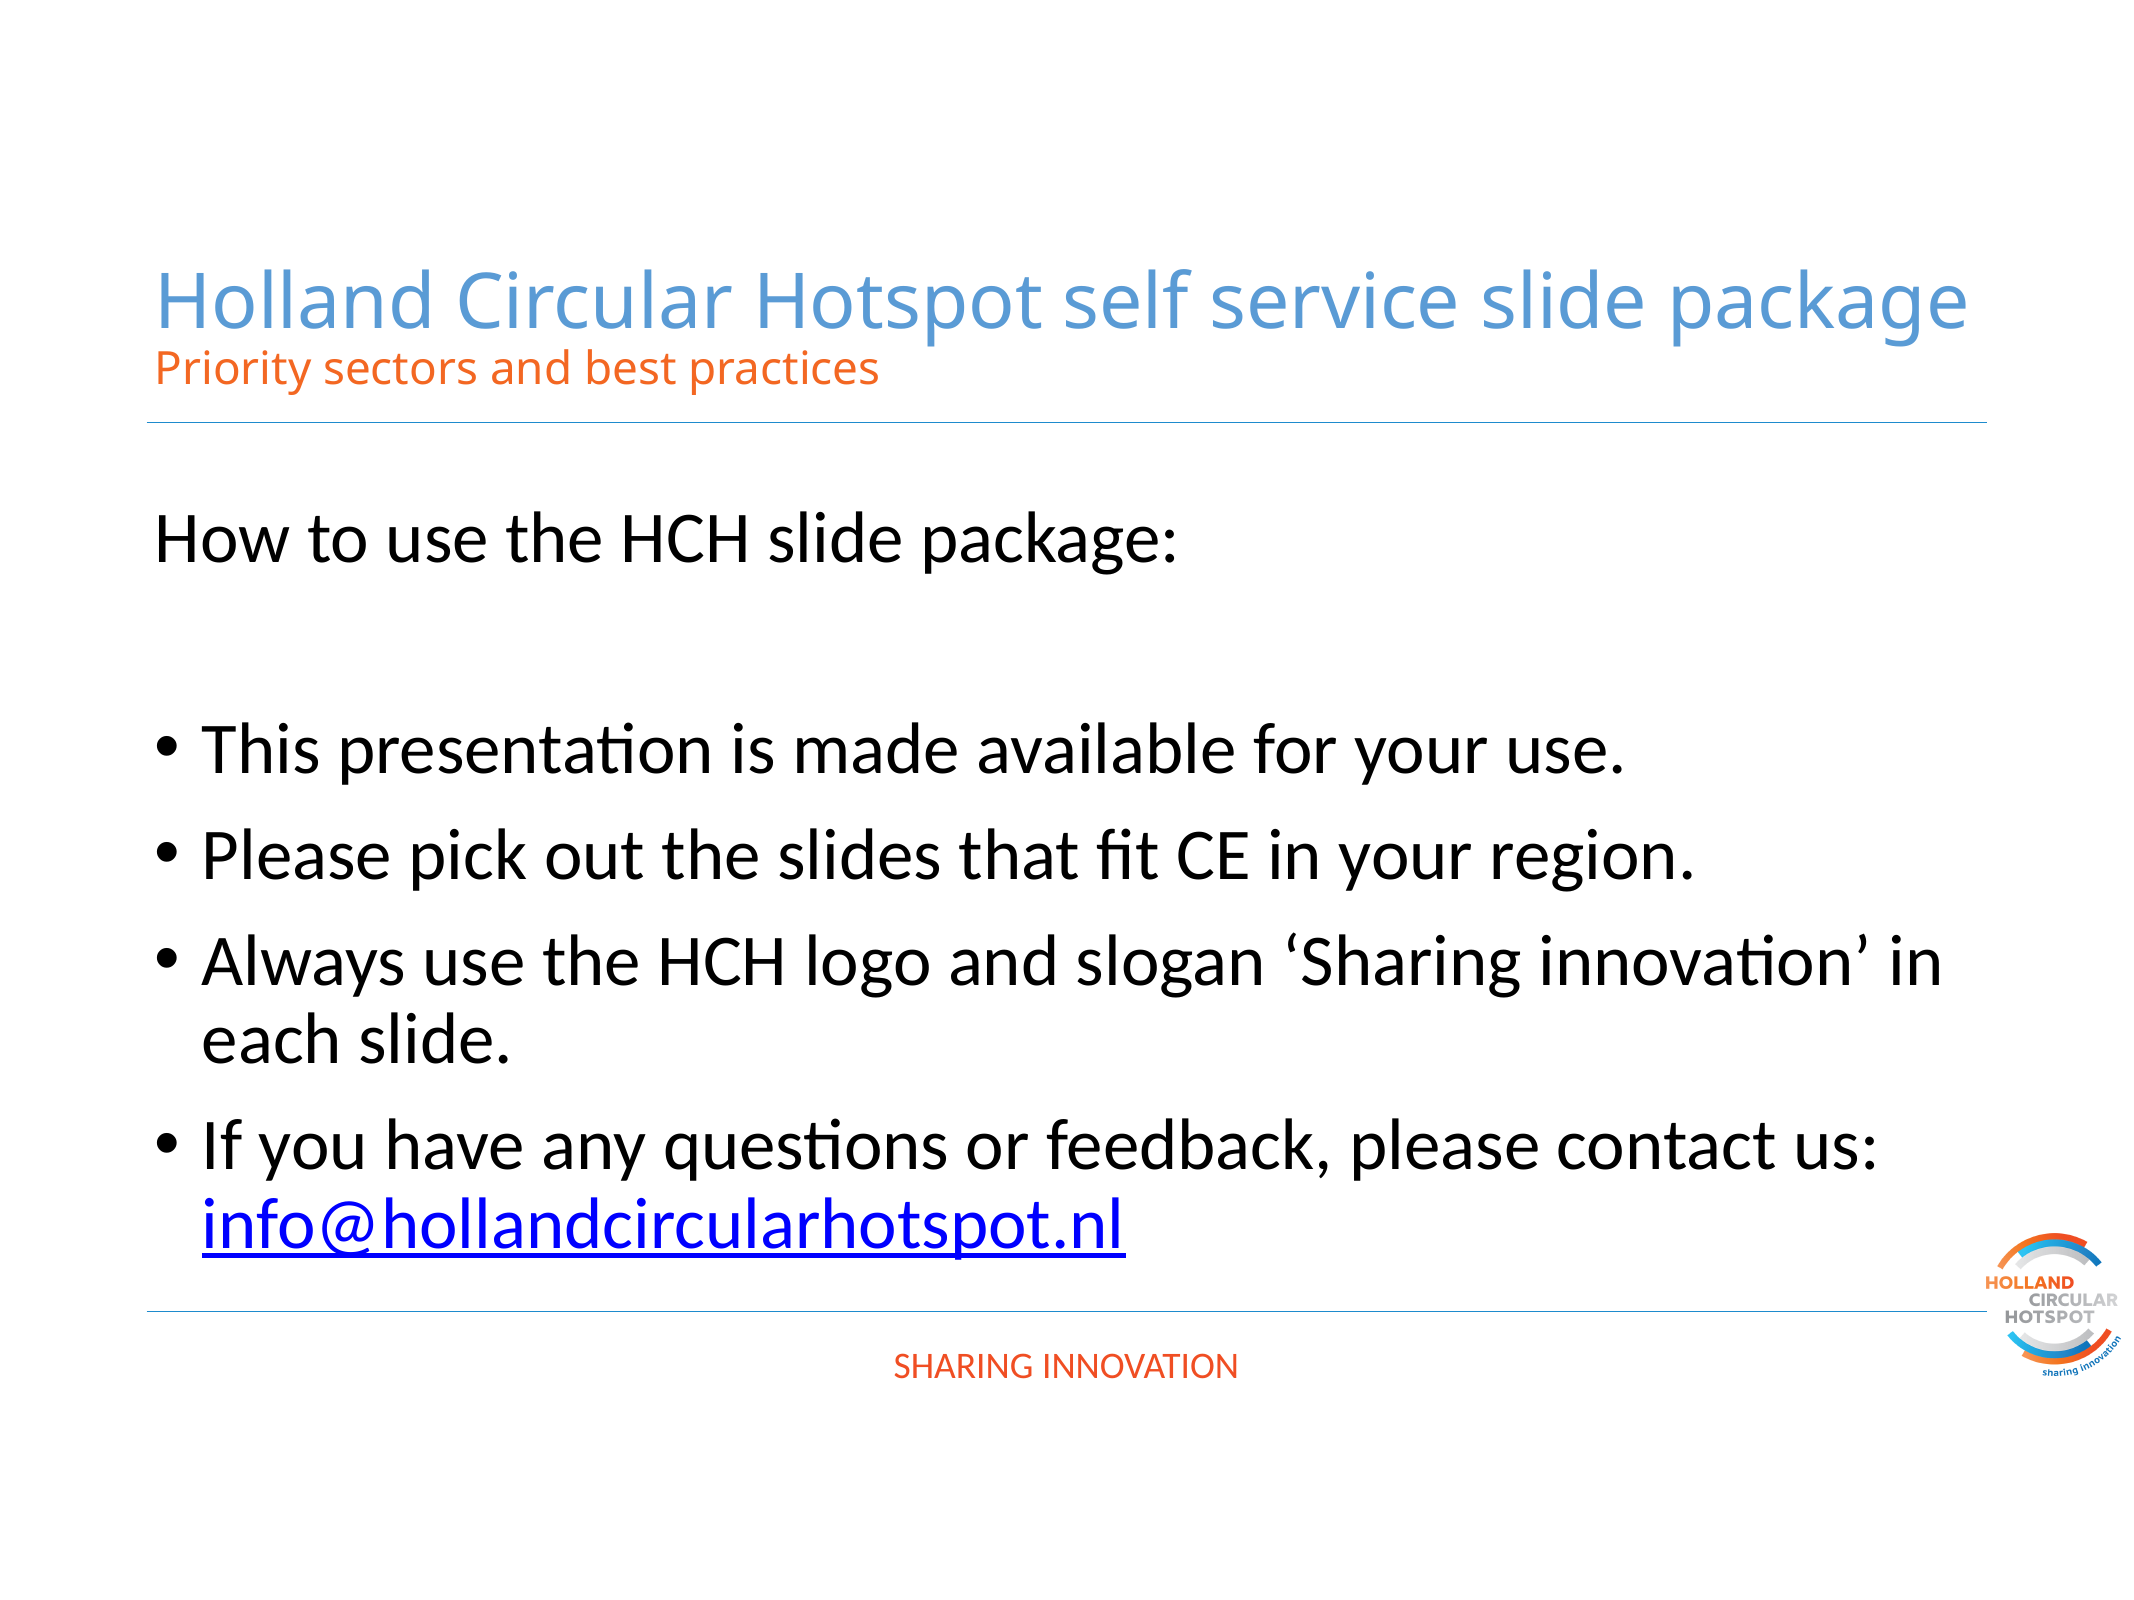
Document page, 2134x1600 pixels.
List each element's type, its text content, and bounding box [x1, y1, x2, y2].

title Holland Circular Hotspot self service slide package Priority sectors and best practices [146, 232, 1988, 424]
picture [1986, 1233, 2121, 1376]
list How to use the HCH slide package: This presentation is made available for your use. Please pick out the slides that fit CE in your region. Always use the HCH logo and slogan ‘Sharing innovation’ in each slide. If you have any questions or feedback, please contact us: info@hollandcircularhotspot.nl [146, 490, 1988, 1282]
